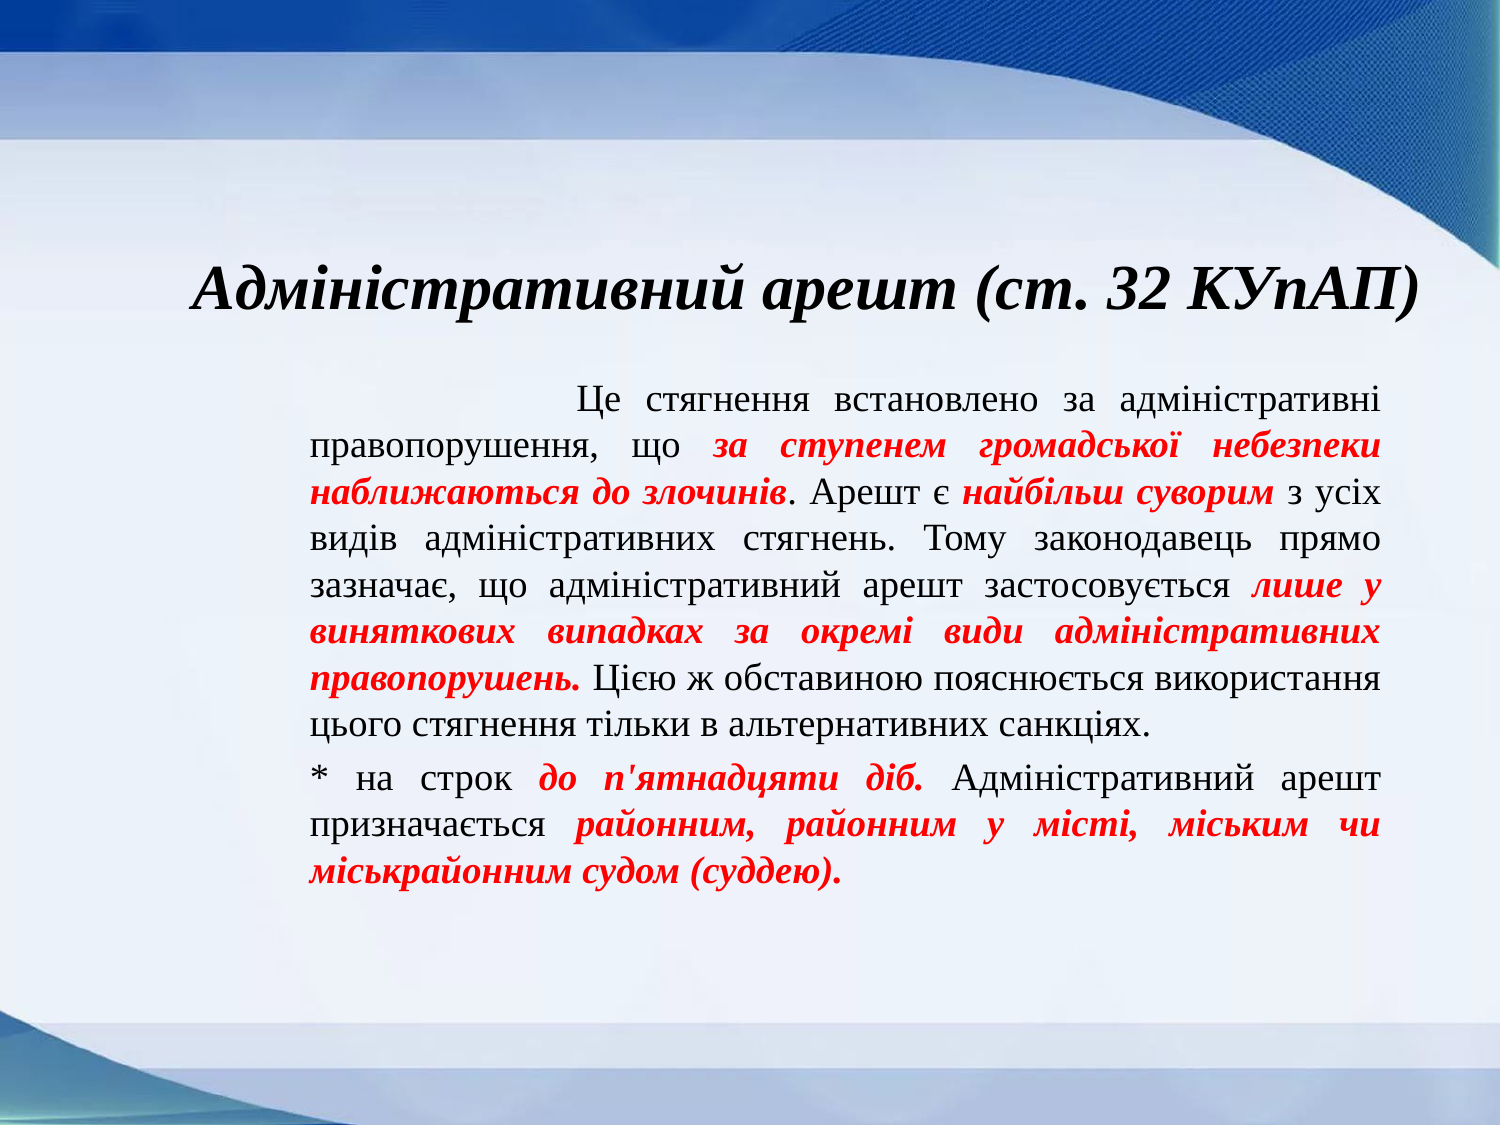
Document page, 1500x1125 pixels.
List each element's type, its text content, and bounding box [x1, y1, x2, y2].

picture [0, 0, 1500, 1125]
title Адміністративний арешт (ст. 32 КУпАП) [160, 202, 1455, 366]
list Це стягнення встановлено за адміністративні правопорушення, що за ступенем громадської небезпеки наближаються до злочинів. Арешт є найбільш суворим з усіх видів адміністративних стягнень. Тому законодавець прямо зазначає, що адміністративний арешт застосовується лише у виняткових випадках за окремі види адміністративних правопорушень. Цією ж обставиною пояснюється використання цього стягнення тільки в альтернативних санкціях. * на строк до п'ятнадцяти діб. Адміністративний арешт призначається районним, районним у місті, міським чи міськрайонним судом (суддею). [294, 365, 1397, 901]
